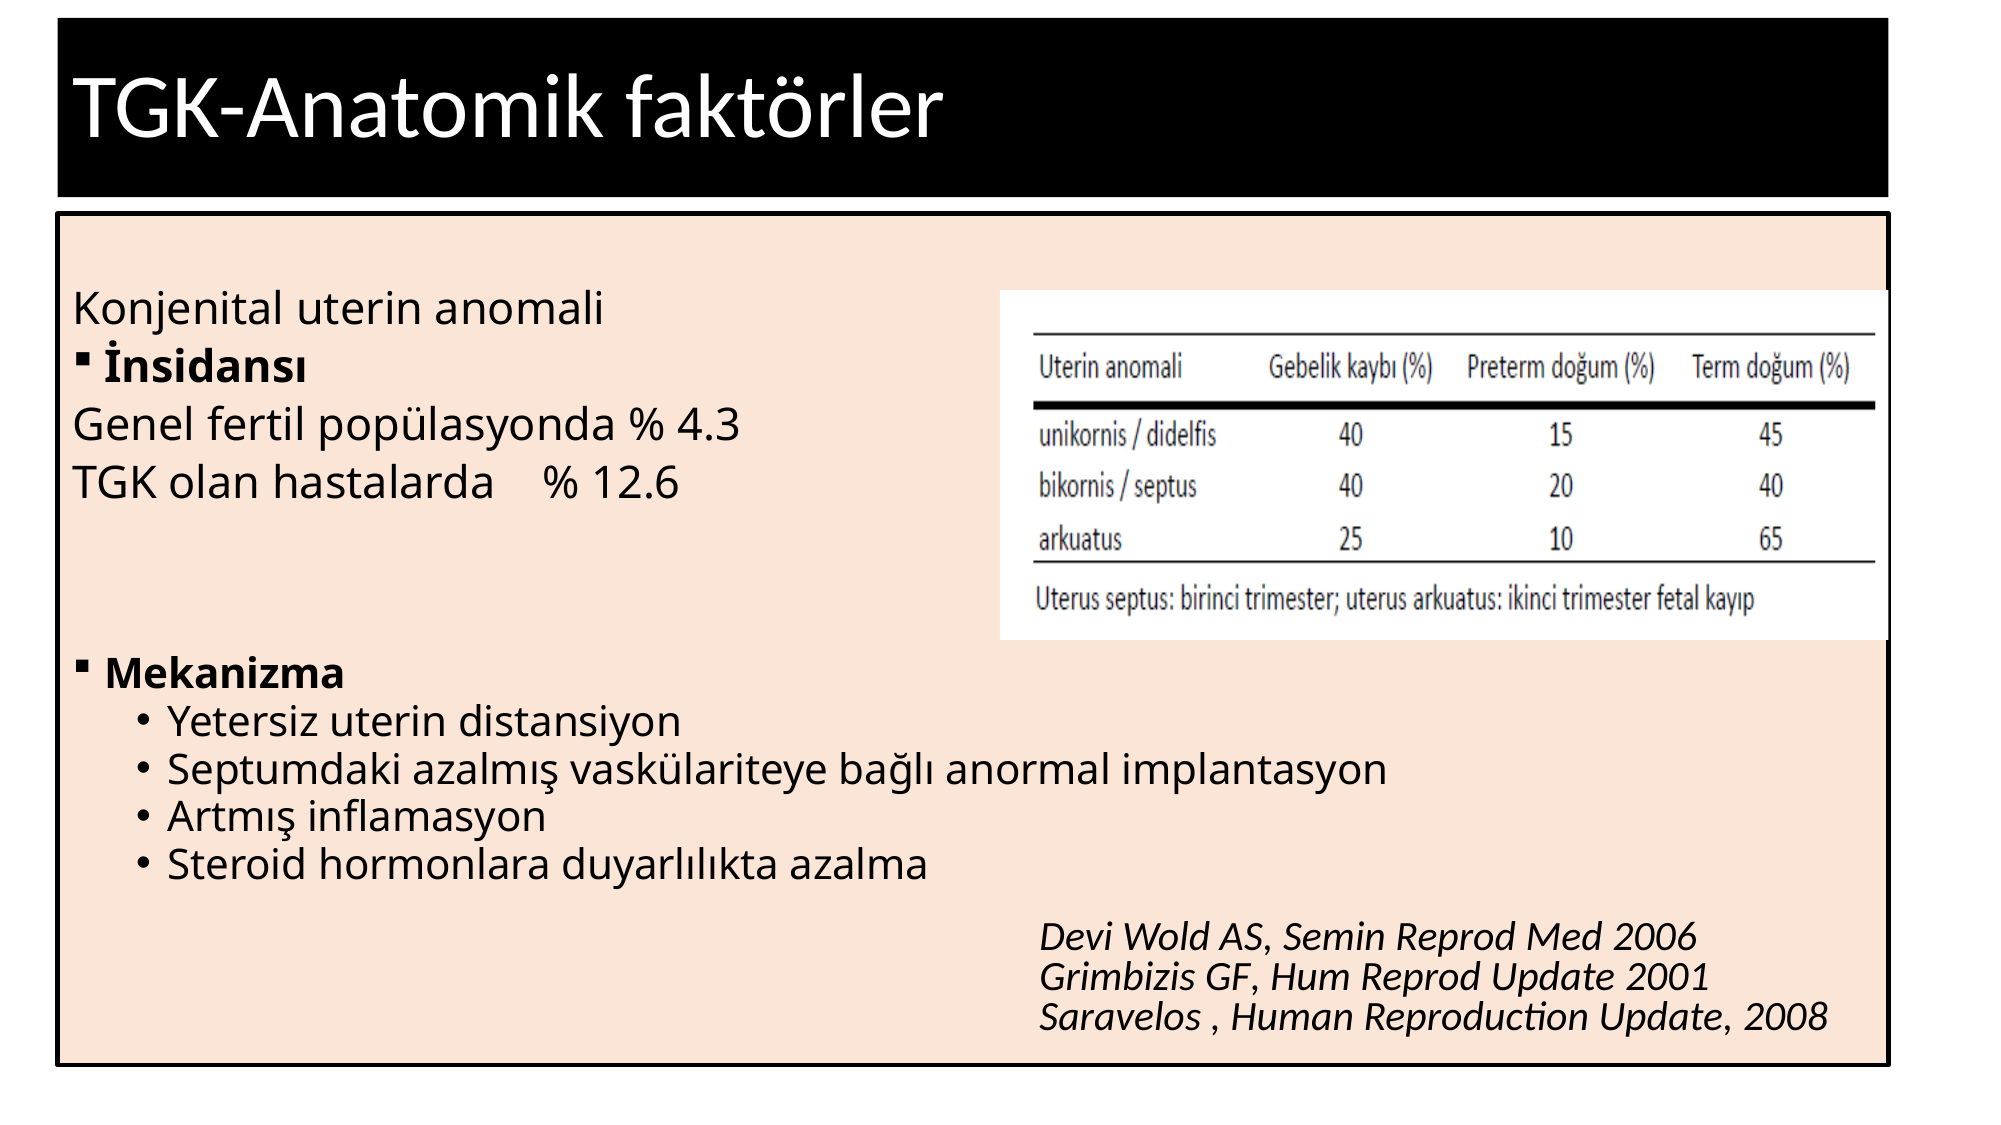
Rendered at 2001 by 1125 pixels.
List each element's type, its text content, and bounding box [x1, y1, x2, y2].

list Konjenital uterin anomali İnsidansı Genel fertil popülasyonda % 4.3 TGK olan hastalarda % 12.6 Mekanizma Yetersiz uterin distansiyon Septumdaki azalmış vaskülariteye bağlı anormal implantasyon Artmış inflamasyon Steroid hormonlara duyarlılıkta azalma [57, 213, 1889, 1066]
title TGK-Anatomik faktörler [57, 17, 1889, 198]
picture [999, 289, 1889, 640]
text_box Devi Wold AS, Semin Reprod Med 2006 Grimbizis GF, Hum Reprod Update 2001 Saravelos , Human Reproduction Update, 2008 [874, 911, 1969, 1047]
